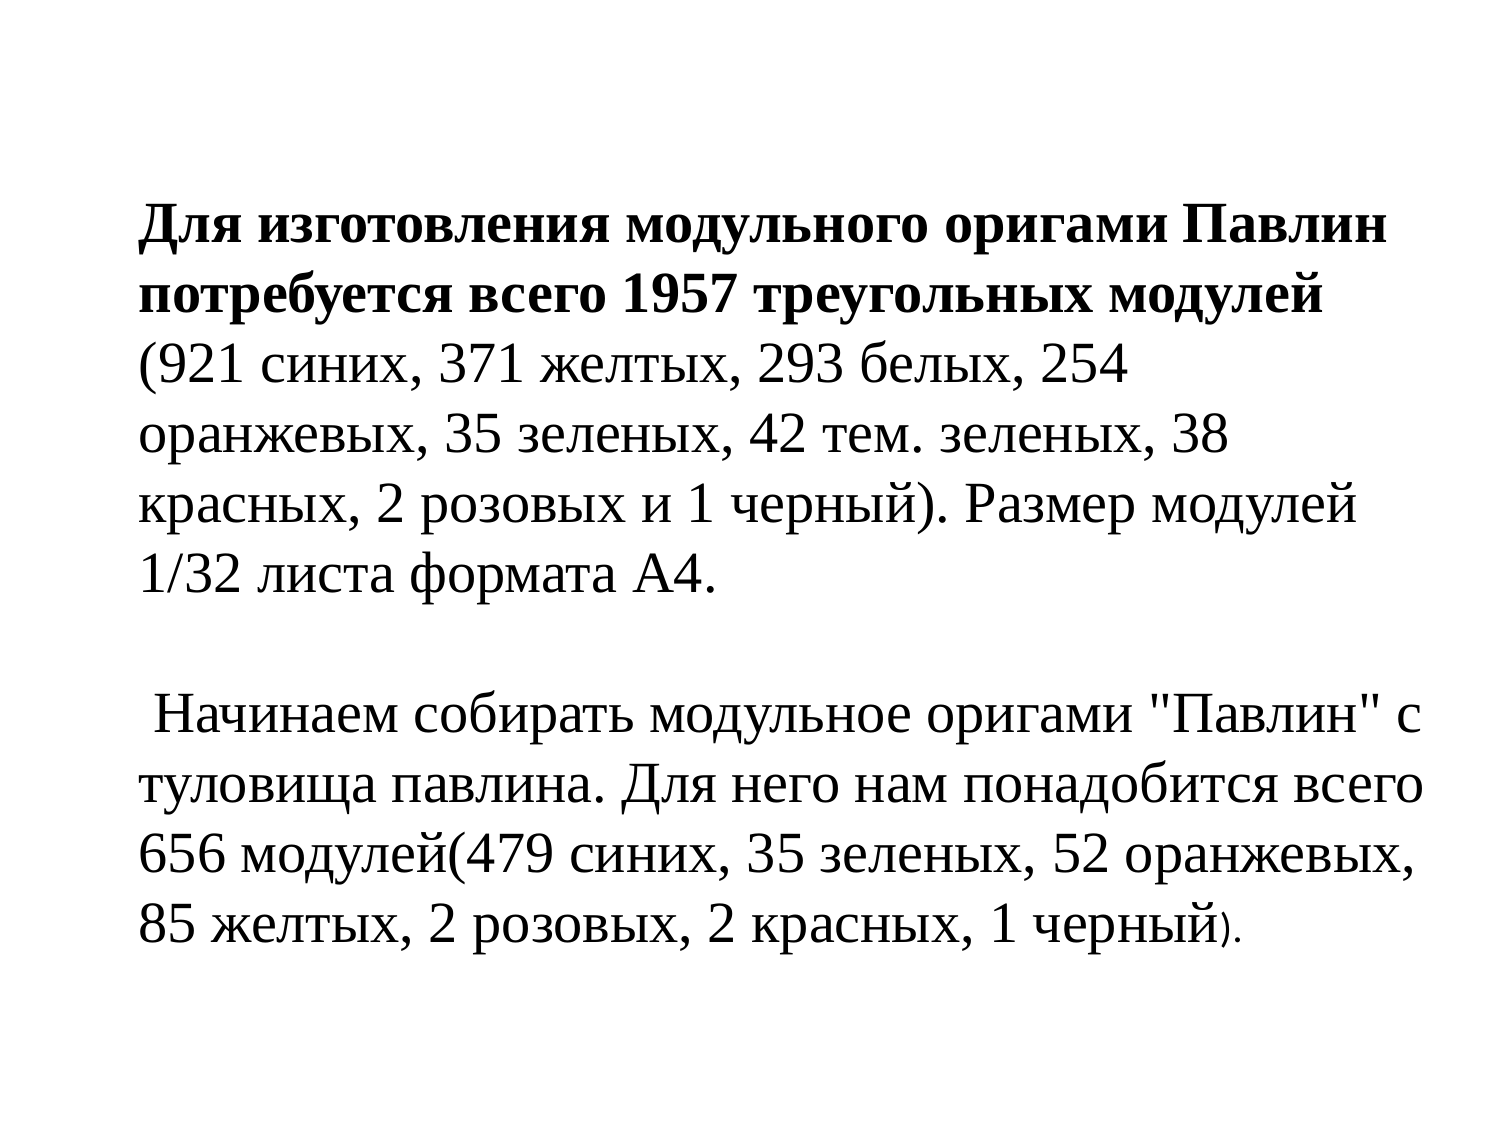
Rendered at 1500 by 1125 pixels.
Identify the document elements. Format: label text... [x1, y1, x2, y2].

text_box Для изготовления модульного оригами Павлин потребуется всего 1957 треугольных модулей (921 синих, 371 желтых, 293 белых, 254 оранжевых, 35 зеленых, 42 тем. зеленых, 38 красных, 2 розовых и 1 черный). Размер модулей 1/32 листа формата А4. Начинаем собирать модульное оригами "Павлин" с туловища павлина. Для него нам понадобится всего 656 модулей(479 синих, 35 зеленых, 52 оранжевых, 85 желтых, 2 розовых, 2 красных, 1 черный). [123, 117, 1442, 962]
